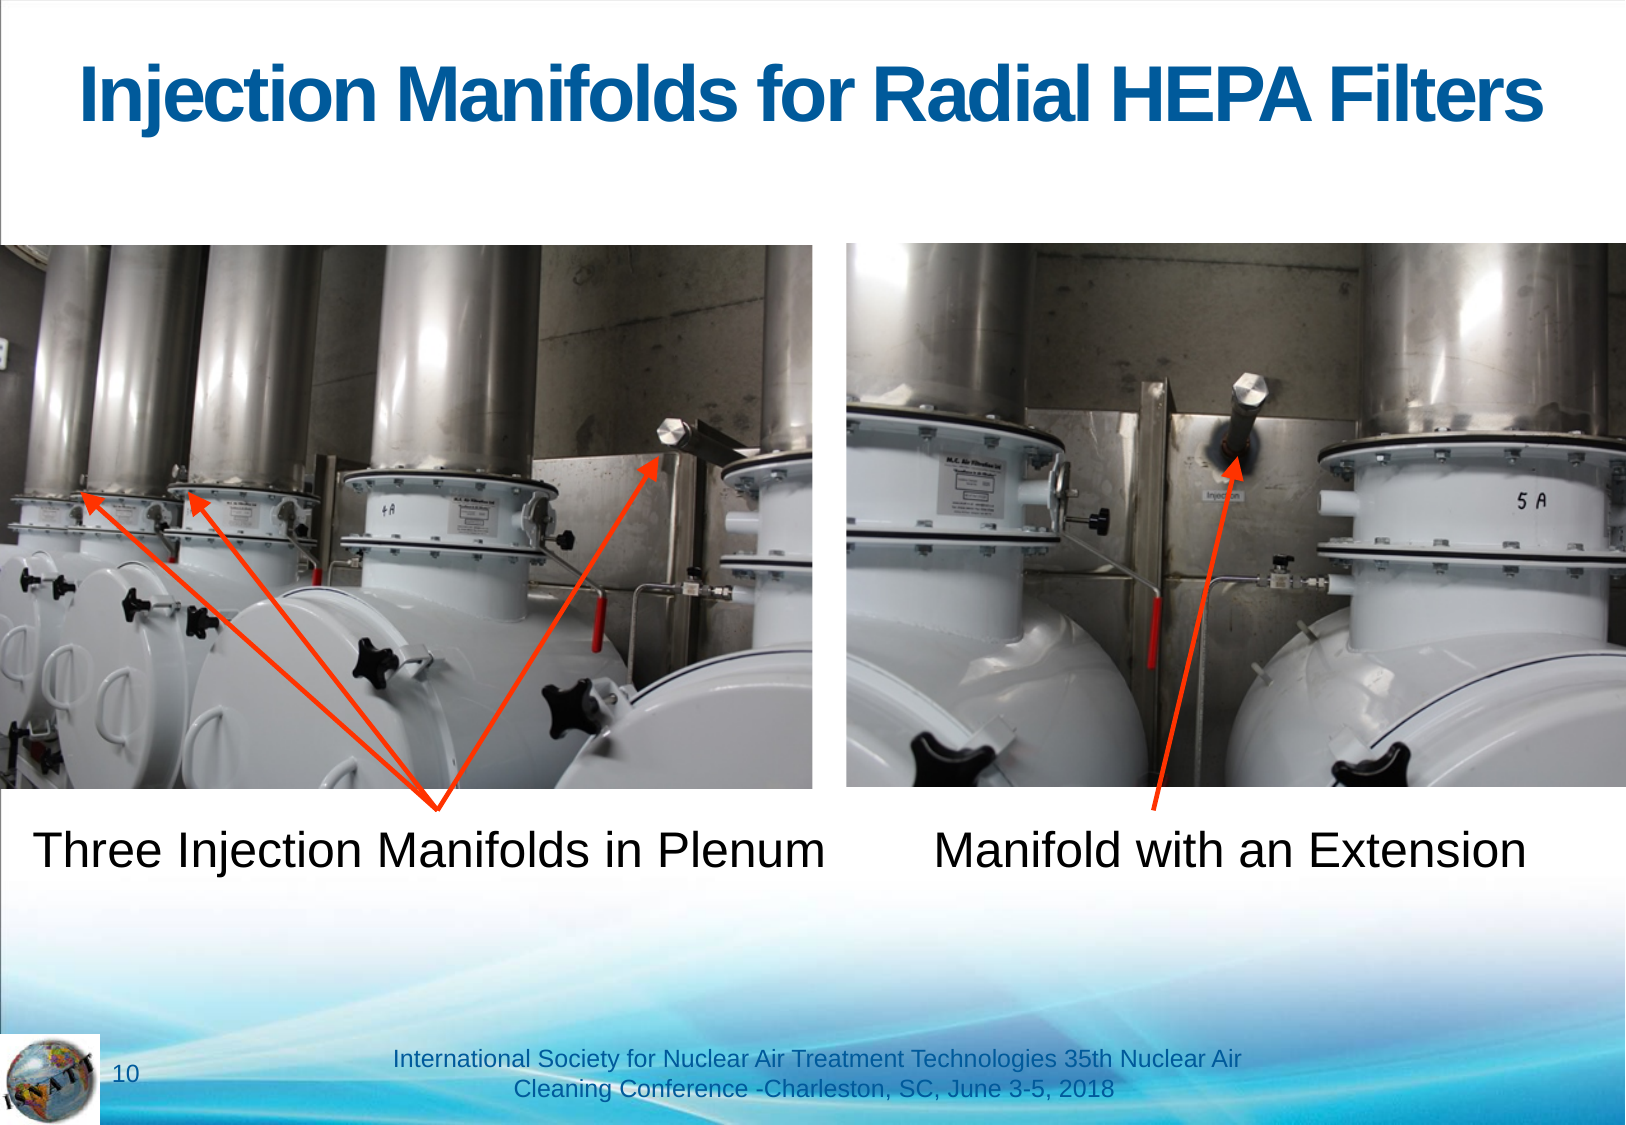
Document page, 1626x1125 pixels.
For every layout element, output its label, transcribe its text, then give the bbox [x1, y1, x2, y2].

title Injection Manifolds for Radial HEPA Filters [0, 0, 1625, 184]
picture [0, 184, 1626, 1125]
footer International Society for Nuclear Air Treatment Technologies 35th Nuclear Air Cleaning Conference -Charleston, SC, June 3-5, 2018 [351, 1042, 1285, 1103]
slide_number 10 [104, 1042, 196, 1103]
text_box Three Injection Manifolds in Plenum [17, 810, 842, 886]
list Manifold with an Extension [842, 810, 1618, 936]
